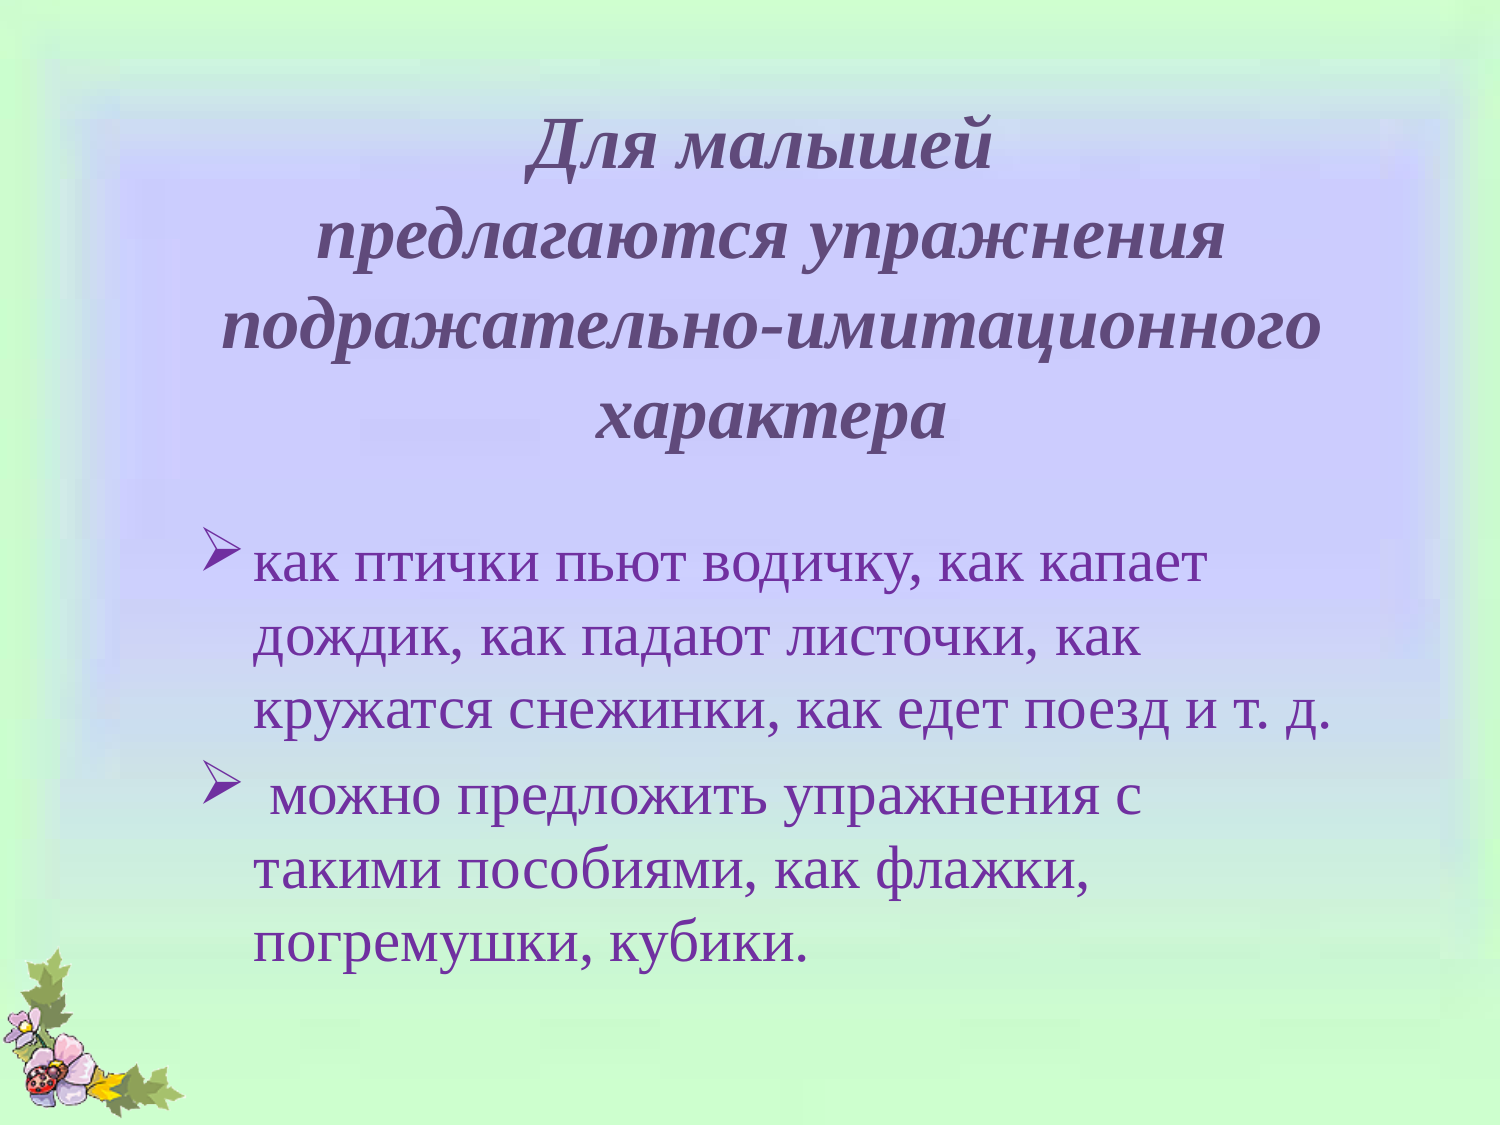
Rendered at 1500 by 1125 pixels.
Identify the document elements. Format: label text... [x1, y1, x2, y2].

list как птички пьют водичку, как капает дождик, как падают листочки, как кружатся снежинки, как едет поезд и т. д. можно предложить упражнения с такими пособиями, как флажки, погремушки, кубики. [183, 255, 1362, 998]
picture [0, 0, 1500, 1125]
title Для малышей предлагаются упражнения подражательно-имитационного характера [194, 45, 1350, 233]
